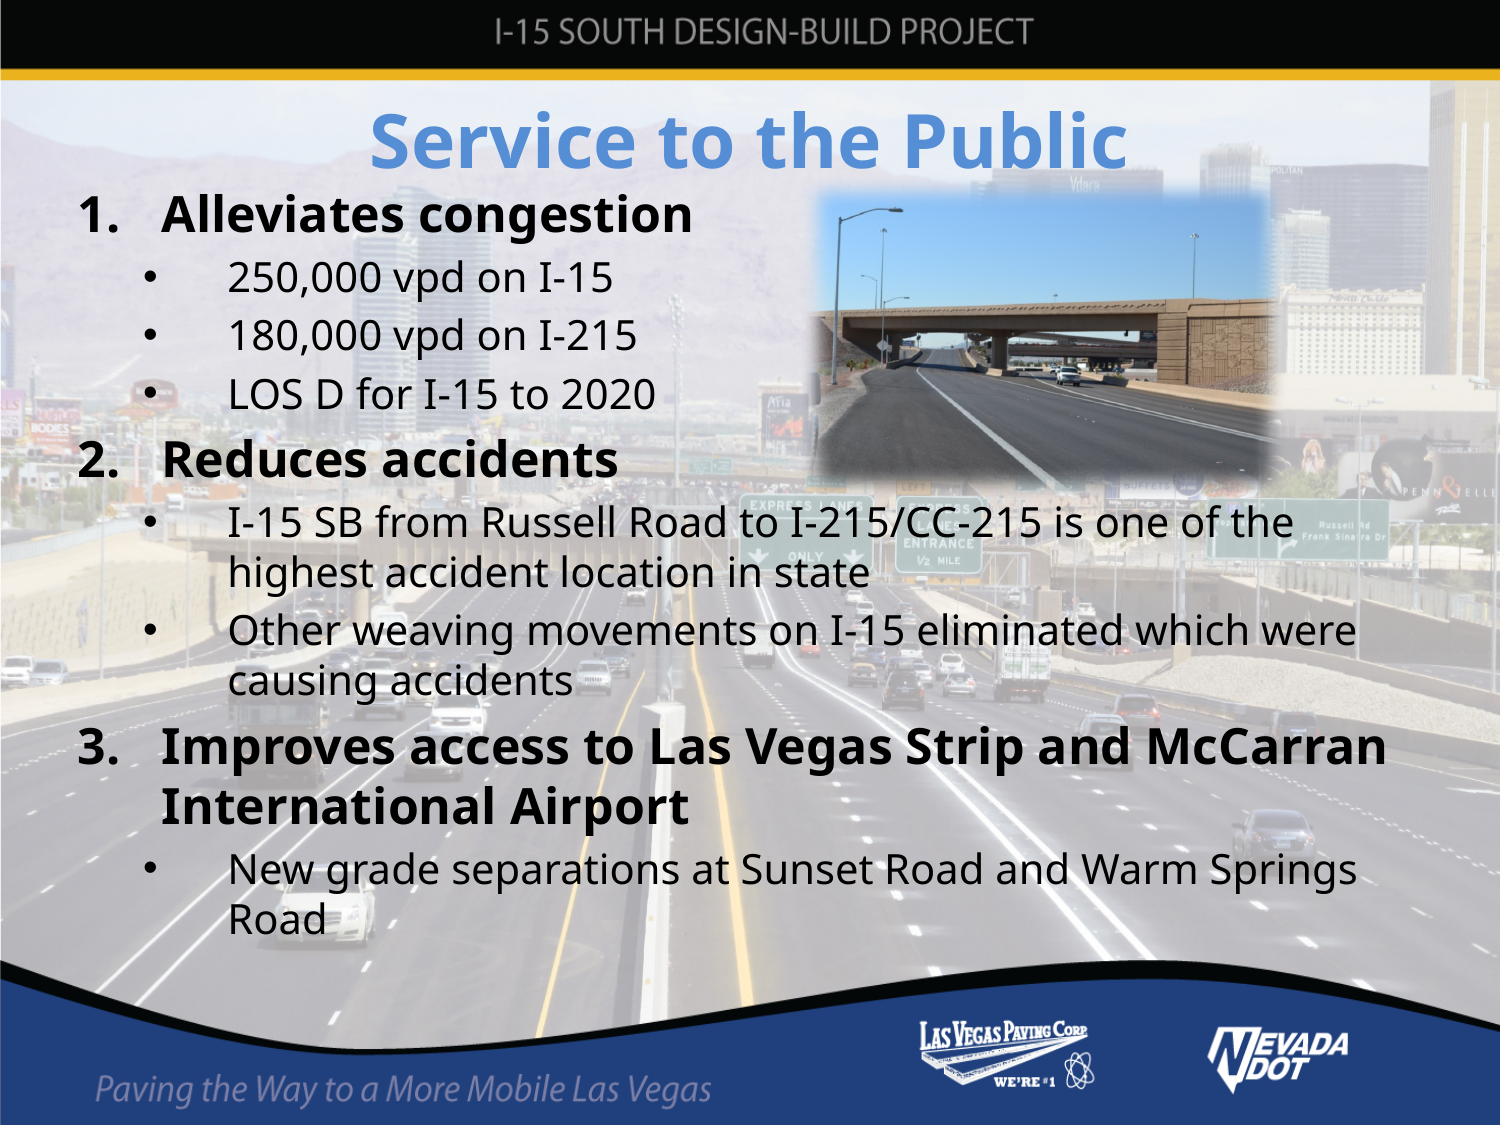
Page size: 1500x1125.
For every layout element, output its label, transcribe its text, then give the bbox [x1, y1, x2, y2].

title Service to the Public [75, 45, 1425, 233]
list Alleviates congestion 250,000 vpd on I-15 180,000 vpd on I-215 LOS D for I-15 to 2020 Reduces accidents I-15 SB from Russell Road to I-215/CC-215 is one of the highest accident location in state Other weaving movements on I-15 eliminated which were causing accidents Improves access to Las Vegas Strip and McCarran International Airport New grade separations at Sunset Road and Warm Springs Road [62, 174, 1413, 918]
picture [0, 0, 1500, 1125]
